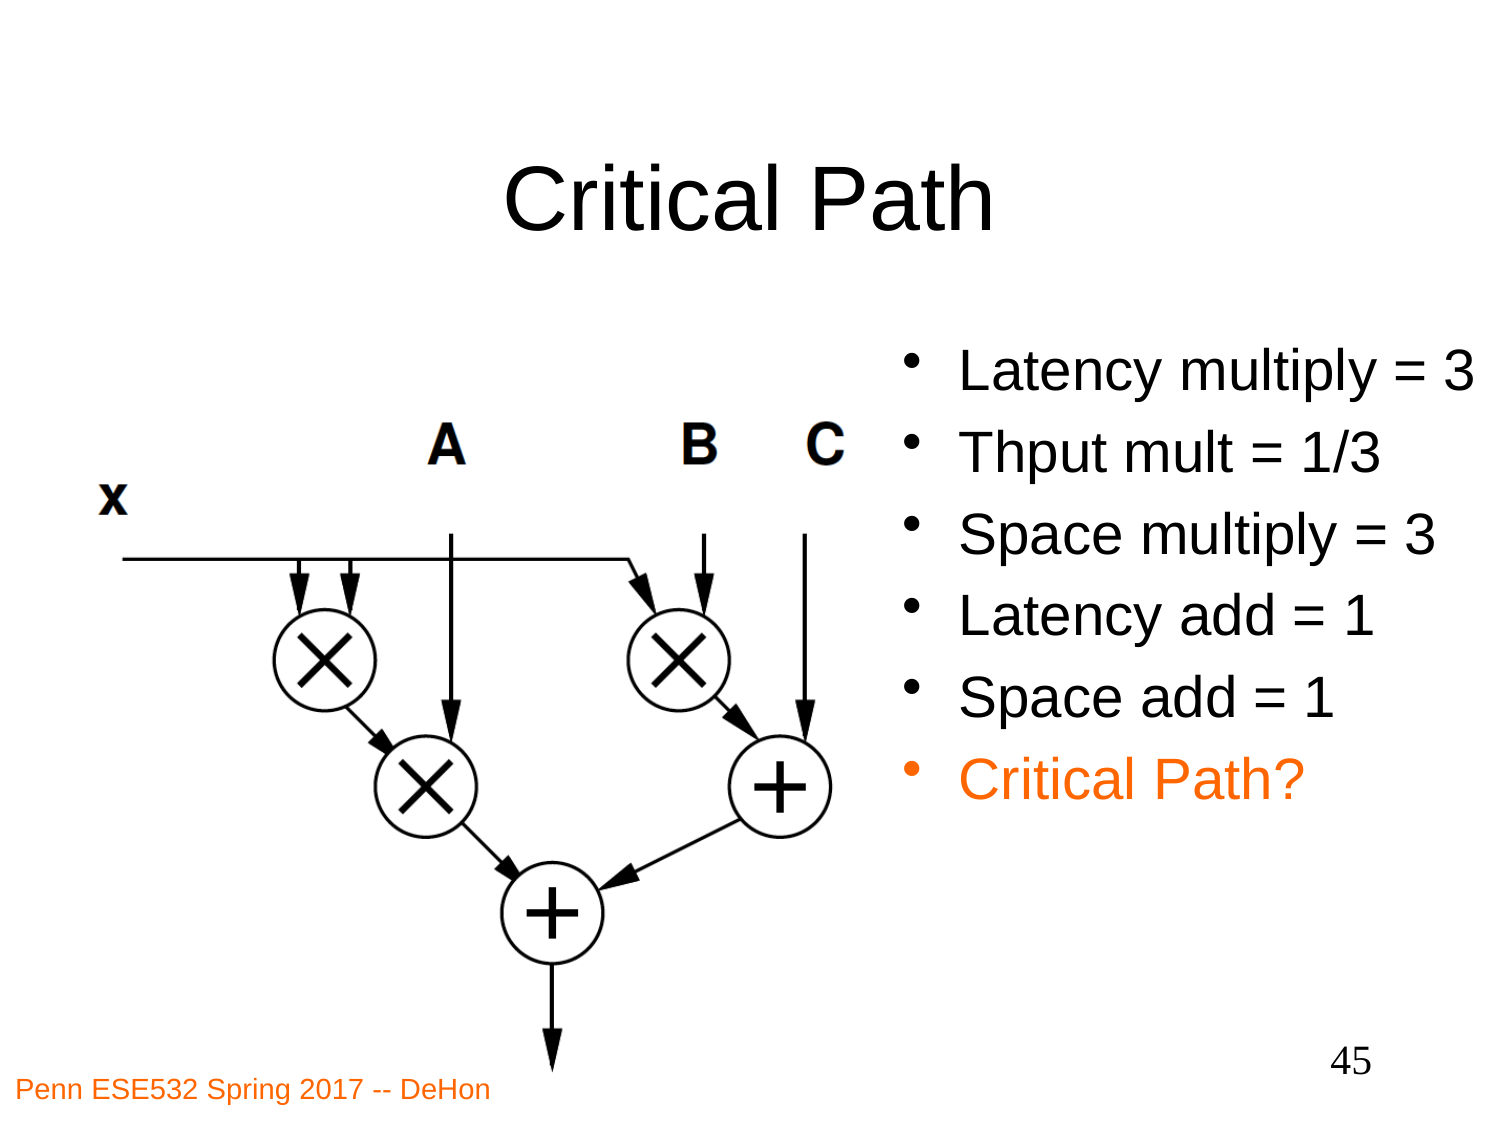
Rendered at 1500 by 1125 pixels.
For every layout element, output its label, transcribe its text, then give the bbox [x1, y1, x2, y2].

slide_number 45 [1074, 1024, 1388, 1101]
title Critical Path [112, 99, 1388, 288]
list Latency multiply = 3 Thput mult = 1/3 Space multiply = 3 Latency add = 1 Space add = 1 Critical Path? [887, 324, 1500, 1001]
picture [87, 412, 852, 1076]
slide_number Penn ESE532 Spring 2017 -- DeHon [0, 1062, 688, 1125]
